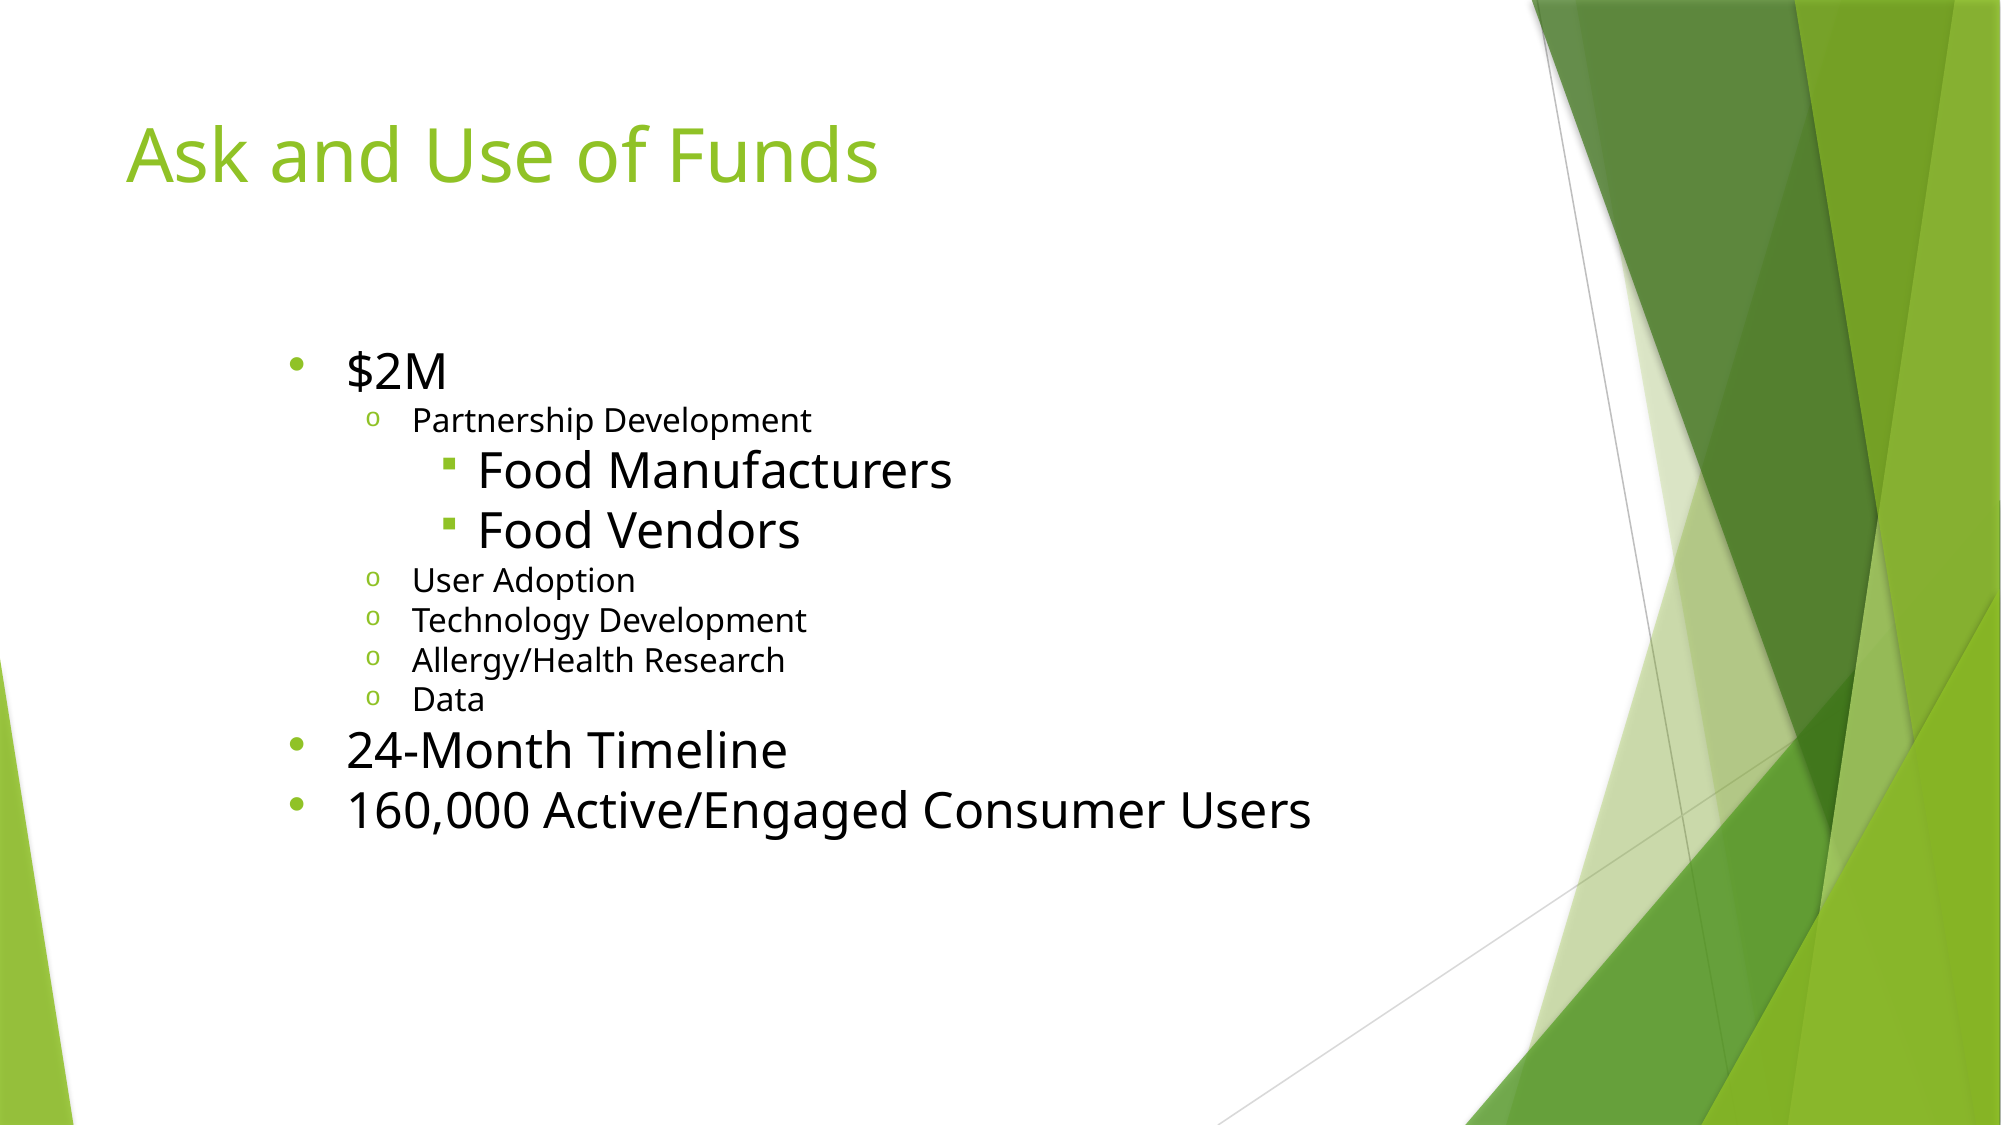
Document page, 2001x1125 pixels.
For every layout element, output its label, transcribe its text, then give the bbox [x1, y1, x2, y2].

list $2M Partnership Development Food Manufacturers Food Vendors User Adoption Technology Development Allergy/Health Research Data 24-Month Timeline 160,000 Active/Engaged Consumer Users [274, 214, 1454, 1047]
text_box Ask and Use of Funds [111, 99, 1522, 214]
